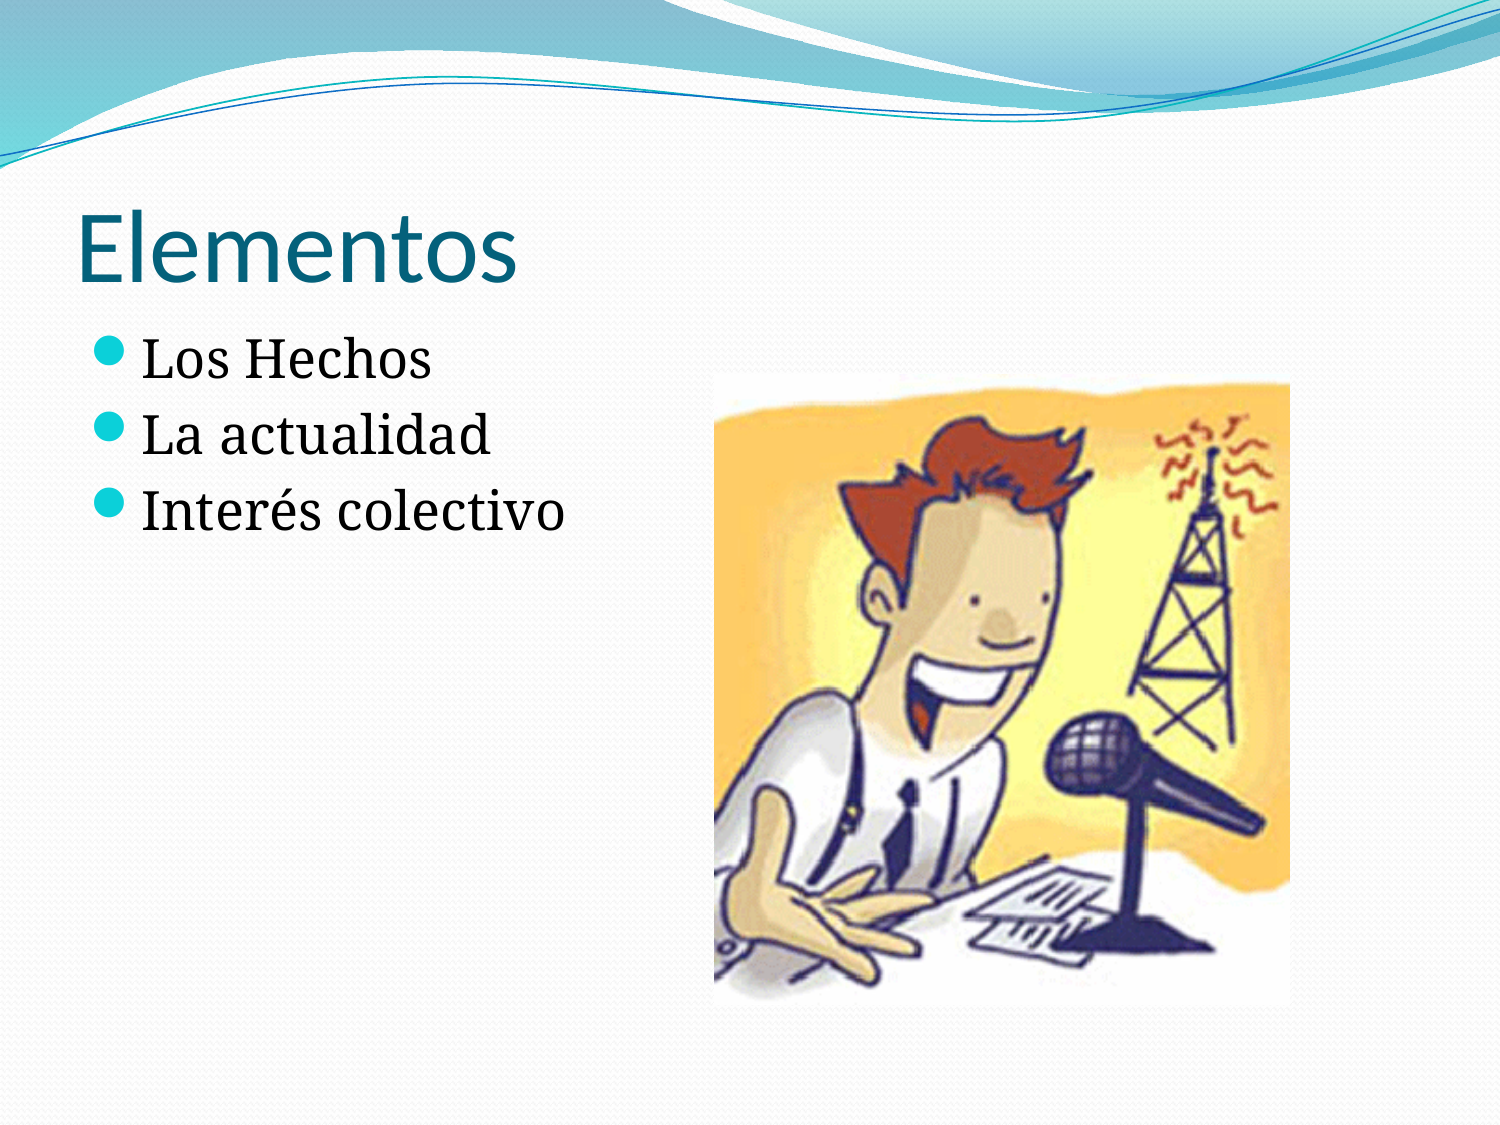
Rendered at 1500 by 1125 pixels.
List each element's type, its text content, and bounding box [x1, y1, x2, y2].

title Elementos [75, 115, 1425, 303]
list Los Hechos La actualidad Interés colectivo [75, 317, 1425, 1038]
picture [714, 374, 1290, 1005]
